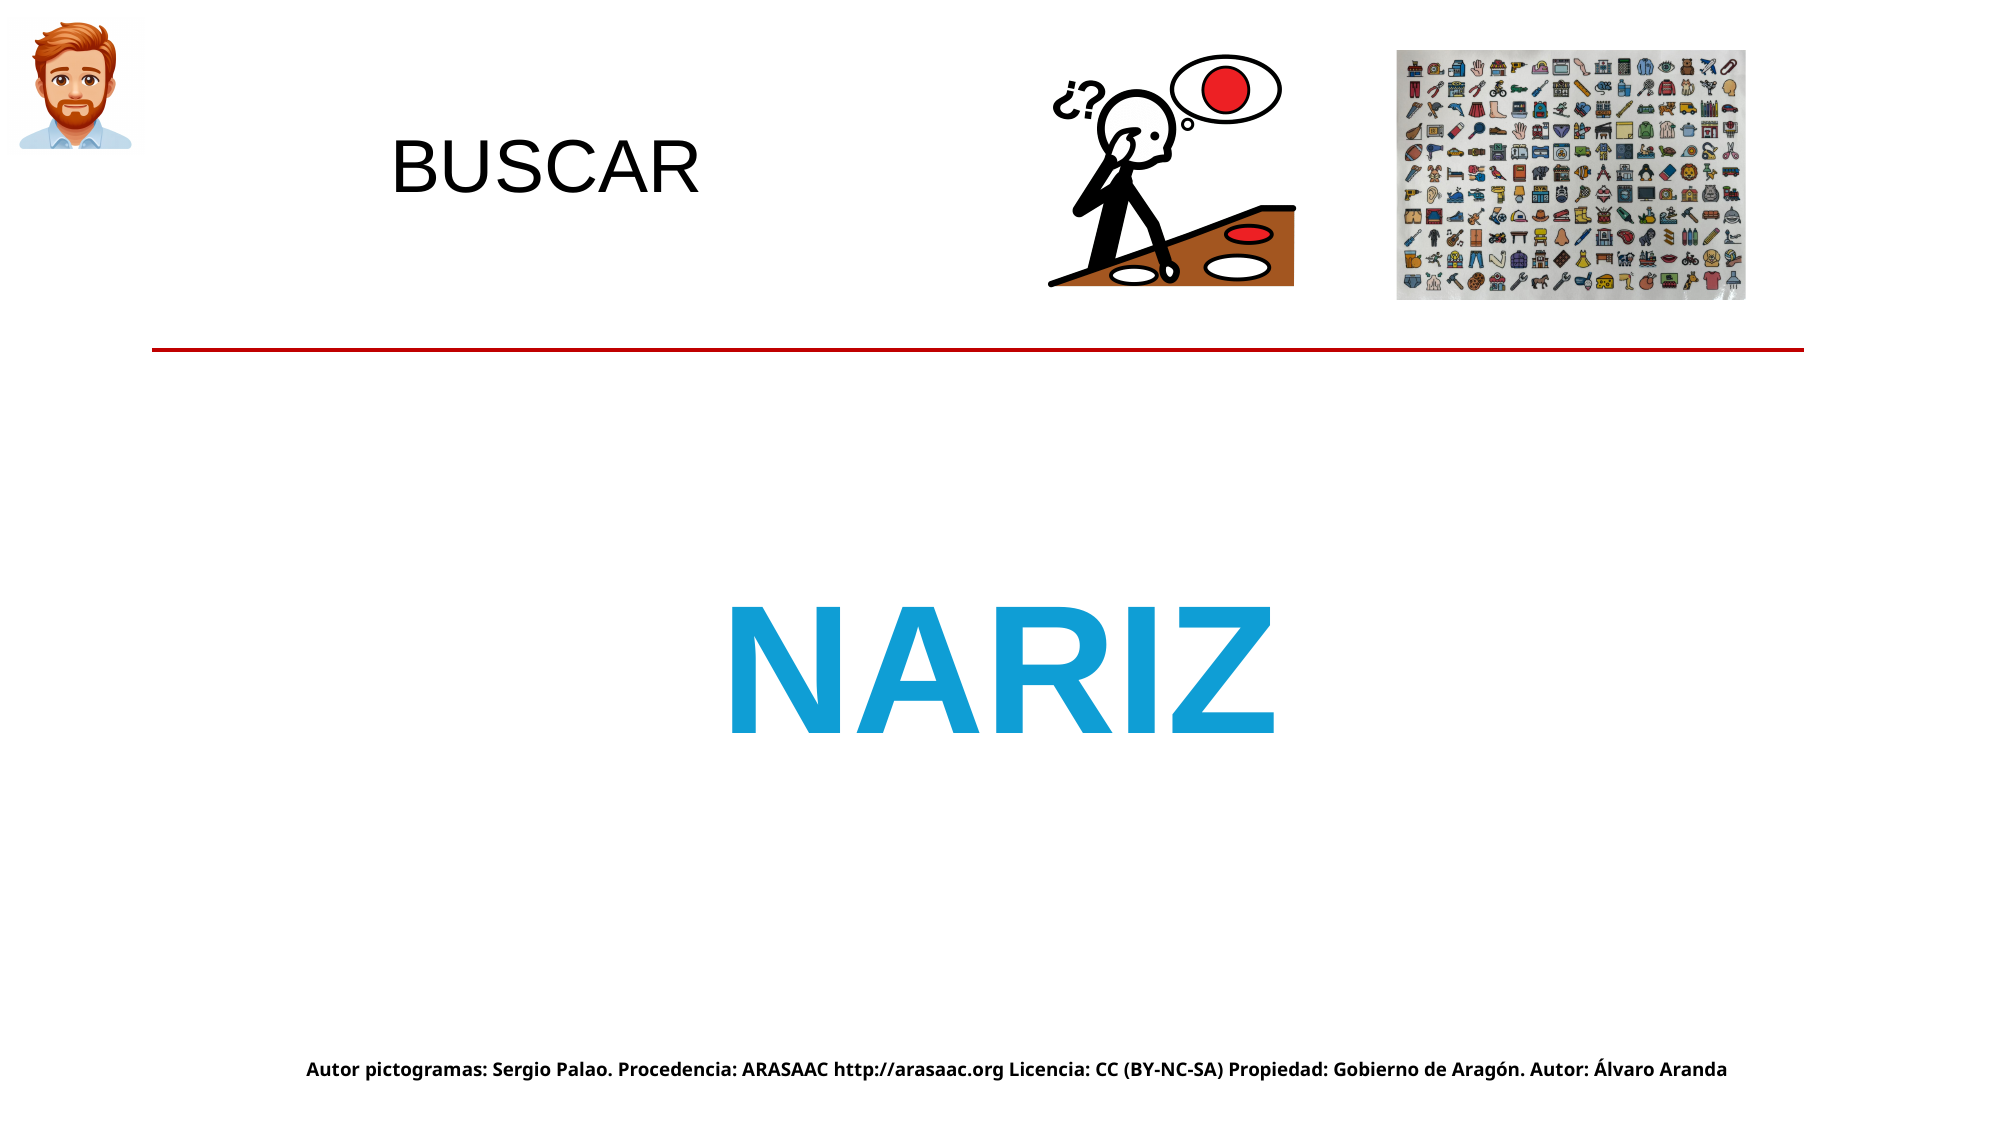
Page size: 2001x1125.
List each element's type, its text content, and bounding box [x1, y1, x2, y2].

picture [1047, 38, 1298, 289]
list NARIZ [137, 567, 1863, 800]
picture [1396, 0, 1746, 349]
title BUSCAR [137, 59, 956, 278]
picture [6, 16, 146, 156]
text_box Autor pictogramas: Sergio Palao. Procedencia: ARASAAC http://arasaac.org Licencia: CC (BY-NC-SA) Propiedad: Gobierno de Aragón. Autor: Álvaro Aranda [74, 1045, 1959, 1111]
